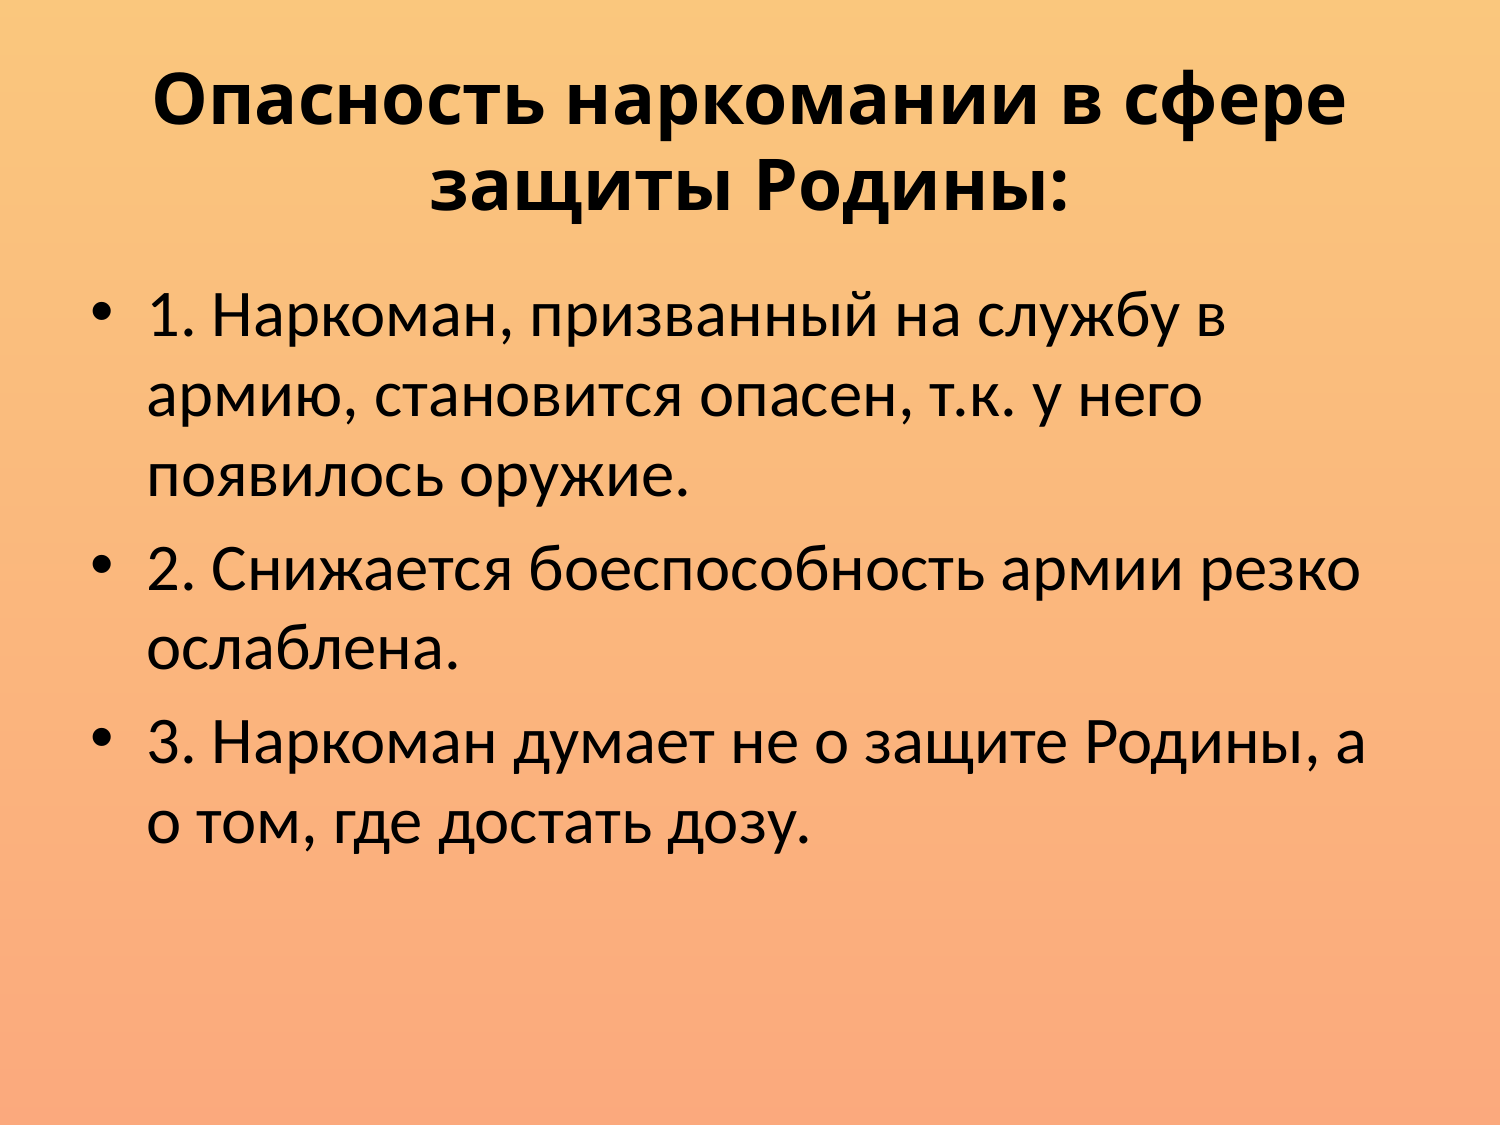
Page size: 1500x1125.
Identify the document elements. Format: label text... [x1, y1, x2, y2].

list 1. Наркоман, призванный на службу в армию, становится опасен, т.к. у него появилось оружие. 2. Снижается боеспособность армии резко ослаблена. 3. Наркоман думает не о защите Родины, а о том, где достать дозу. [75, 262, 1425, 1005]
title Опасность наркомании в сфере защиты Родины: [75, 45, 1425, 233]
